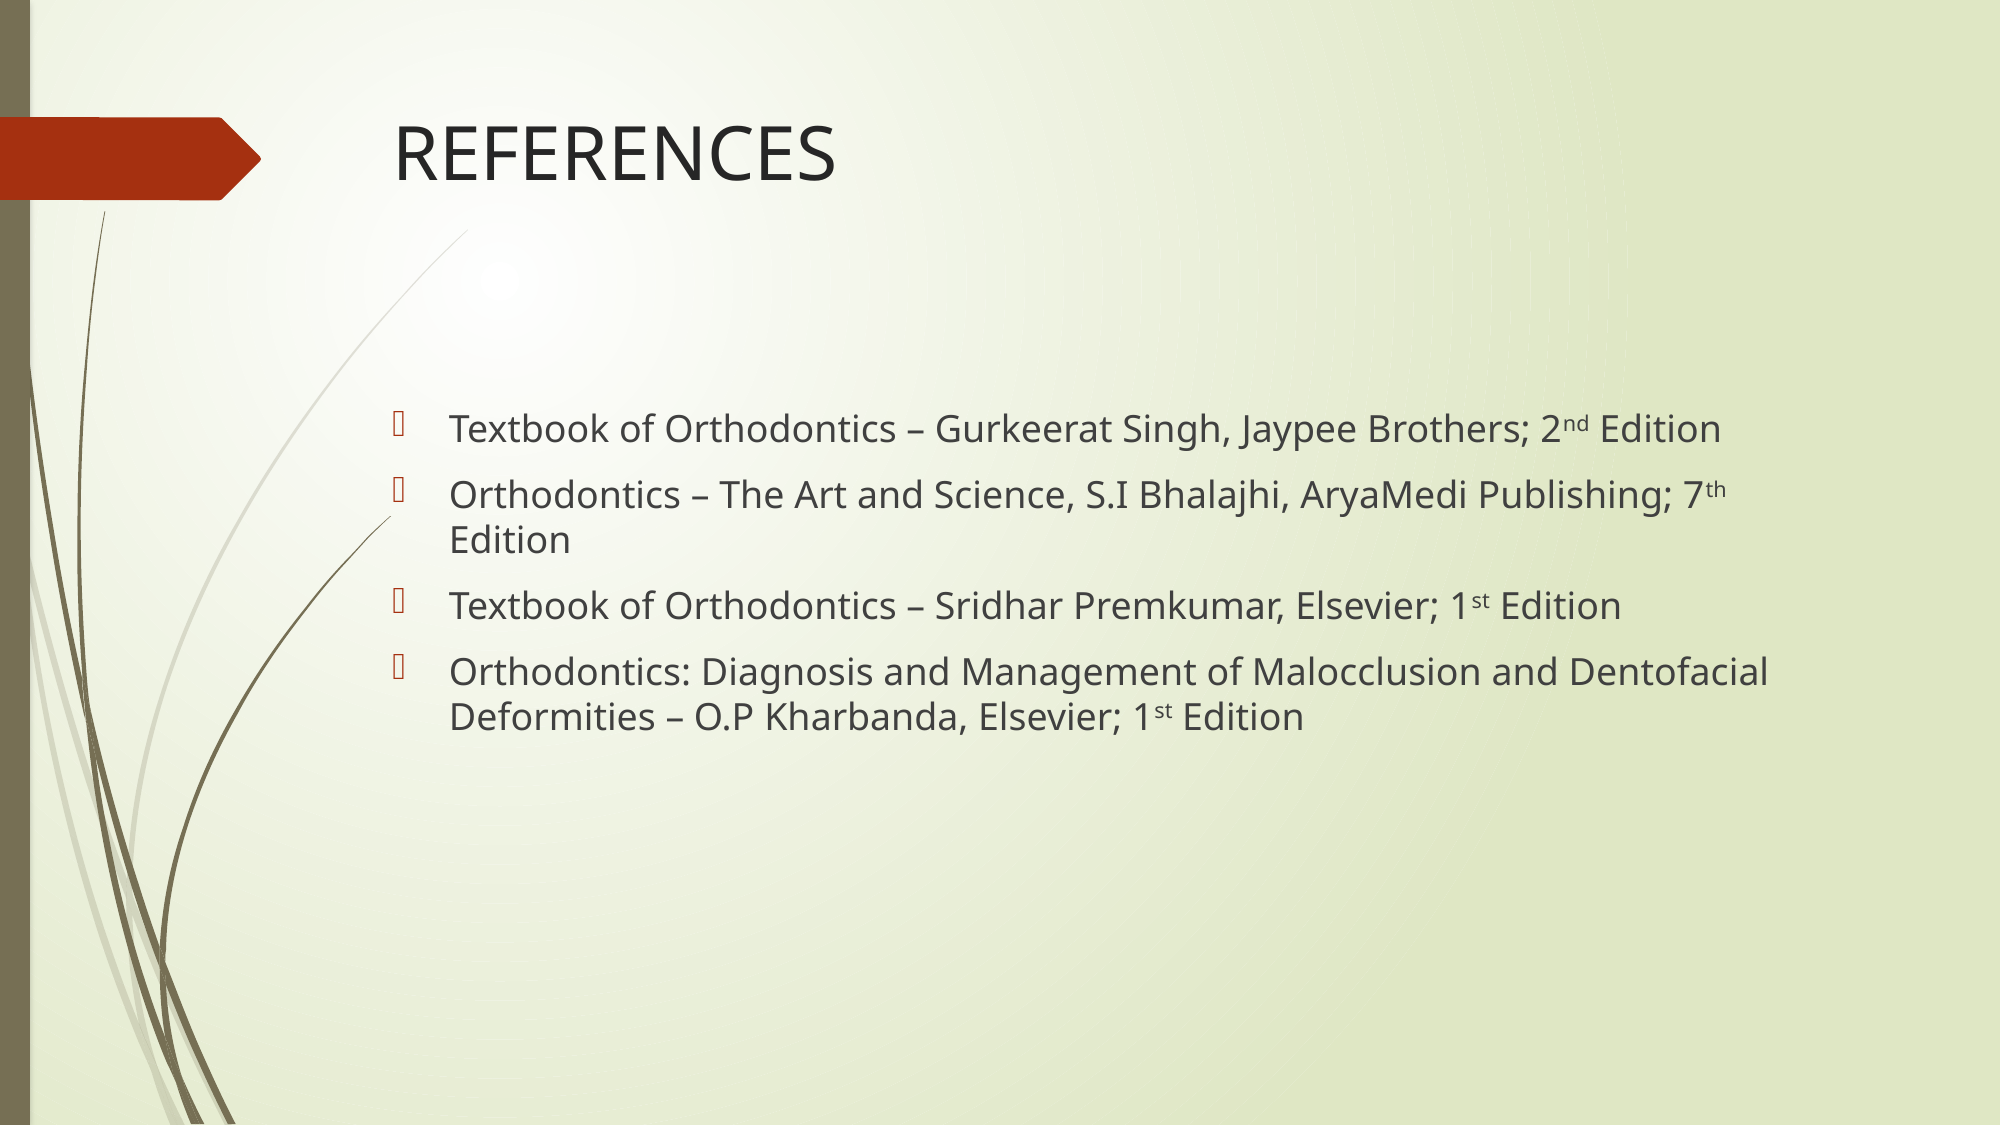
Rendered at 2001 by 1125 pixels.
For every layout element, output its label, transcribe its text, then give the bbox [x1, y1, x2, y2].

title REFERENCES [377, 97, 1838, 354]
list Textbook of Orthodontics – Gurkeerat Singh, Jaypee Brothers; 2nd Edition Orthodontics – The Art and Science, S.I Bhalajhi, AryaMedi Publishing; 7th Edition Textbook of Orthodontics – Sridhar Premkumar, Elsevier; 1st Edition Orthodontics: Diagnosis and Management of Malocclusion and Dentofacial Deformities – O.P Kharbanda, Elsevier; 1st Edition [377, 397, 1859, 997]
